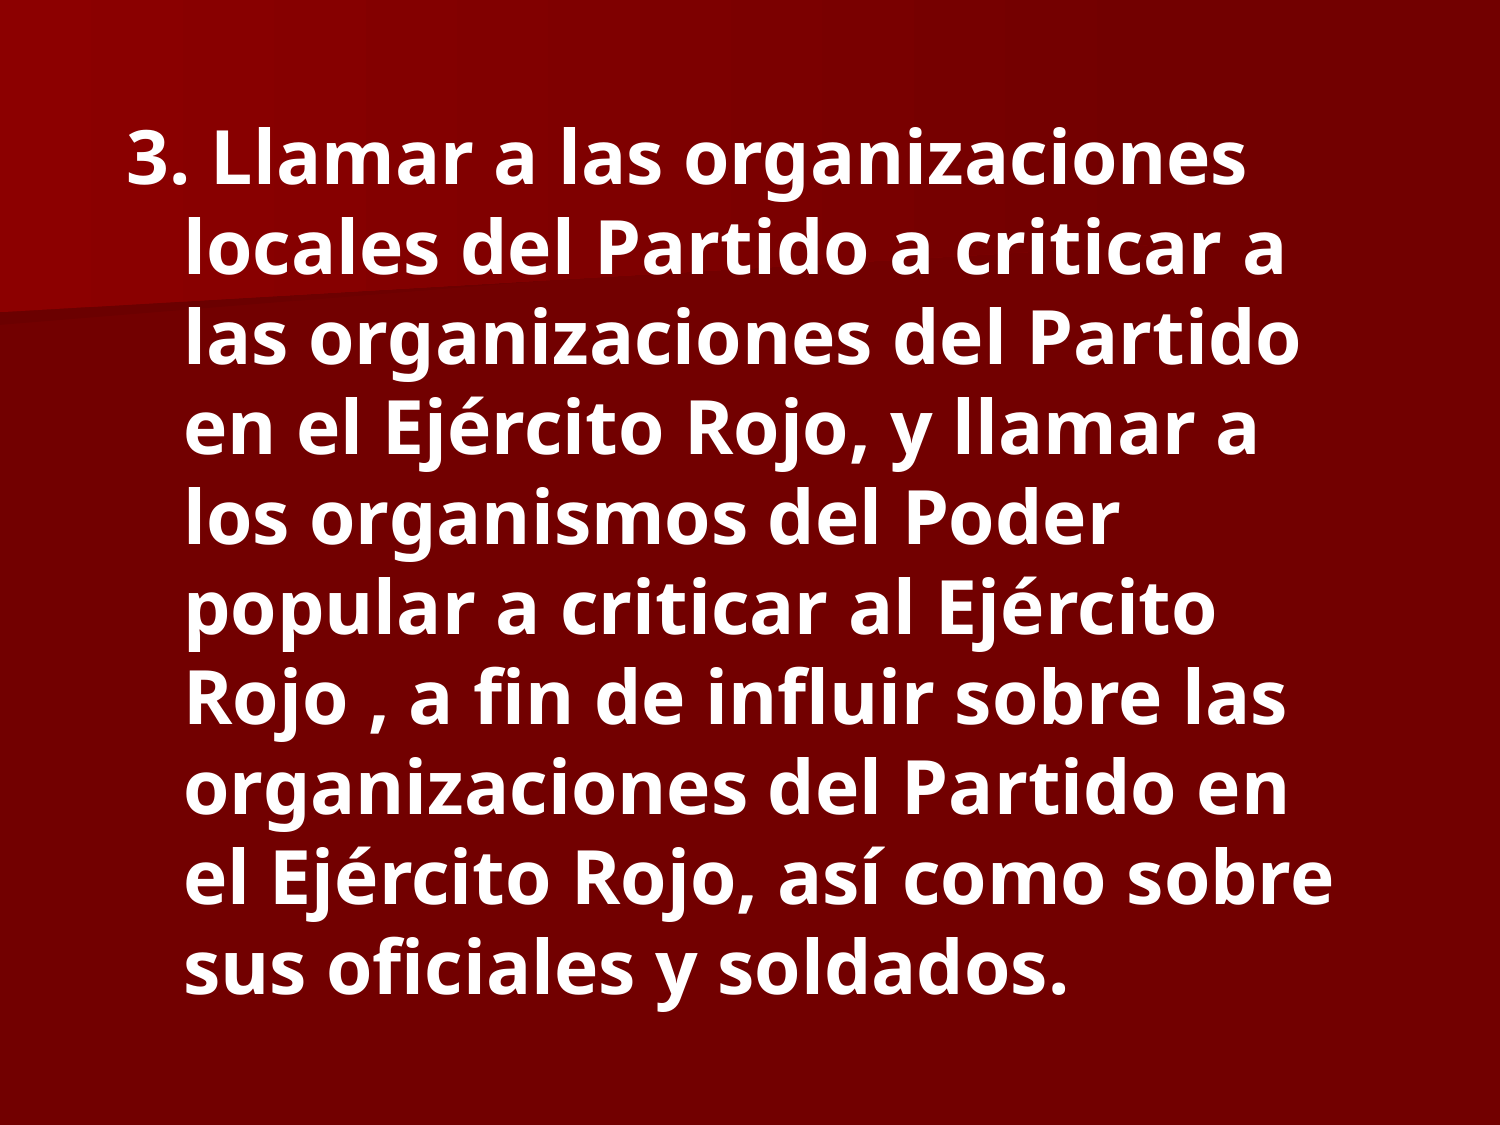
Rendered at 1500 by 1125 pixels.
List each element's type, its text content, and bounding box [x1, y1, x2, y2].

text_box Llamar a las organizaciones locales del Partido a criticar a las organizaciones del Partido en el Ejército Rojo, y llamar a los organismos del Poder popular a criticar al Ejército Rojo , a fin de influir sobre las organizaciones del Partido en el Ejército Rojo, así como sobre sus oficiales y soldados. [112, 101, 1376, 1017]
